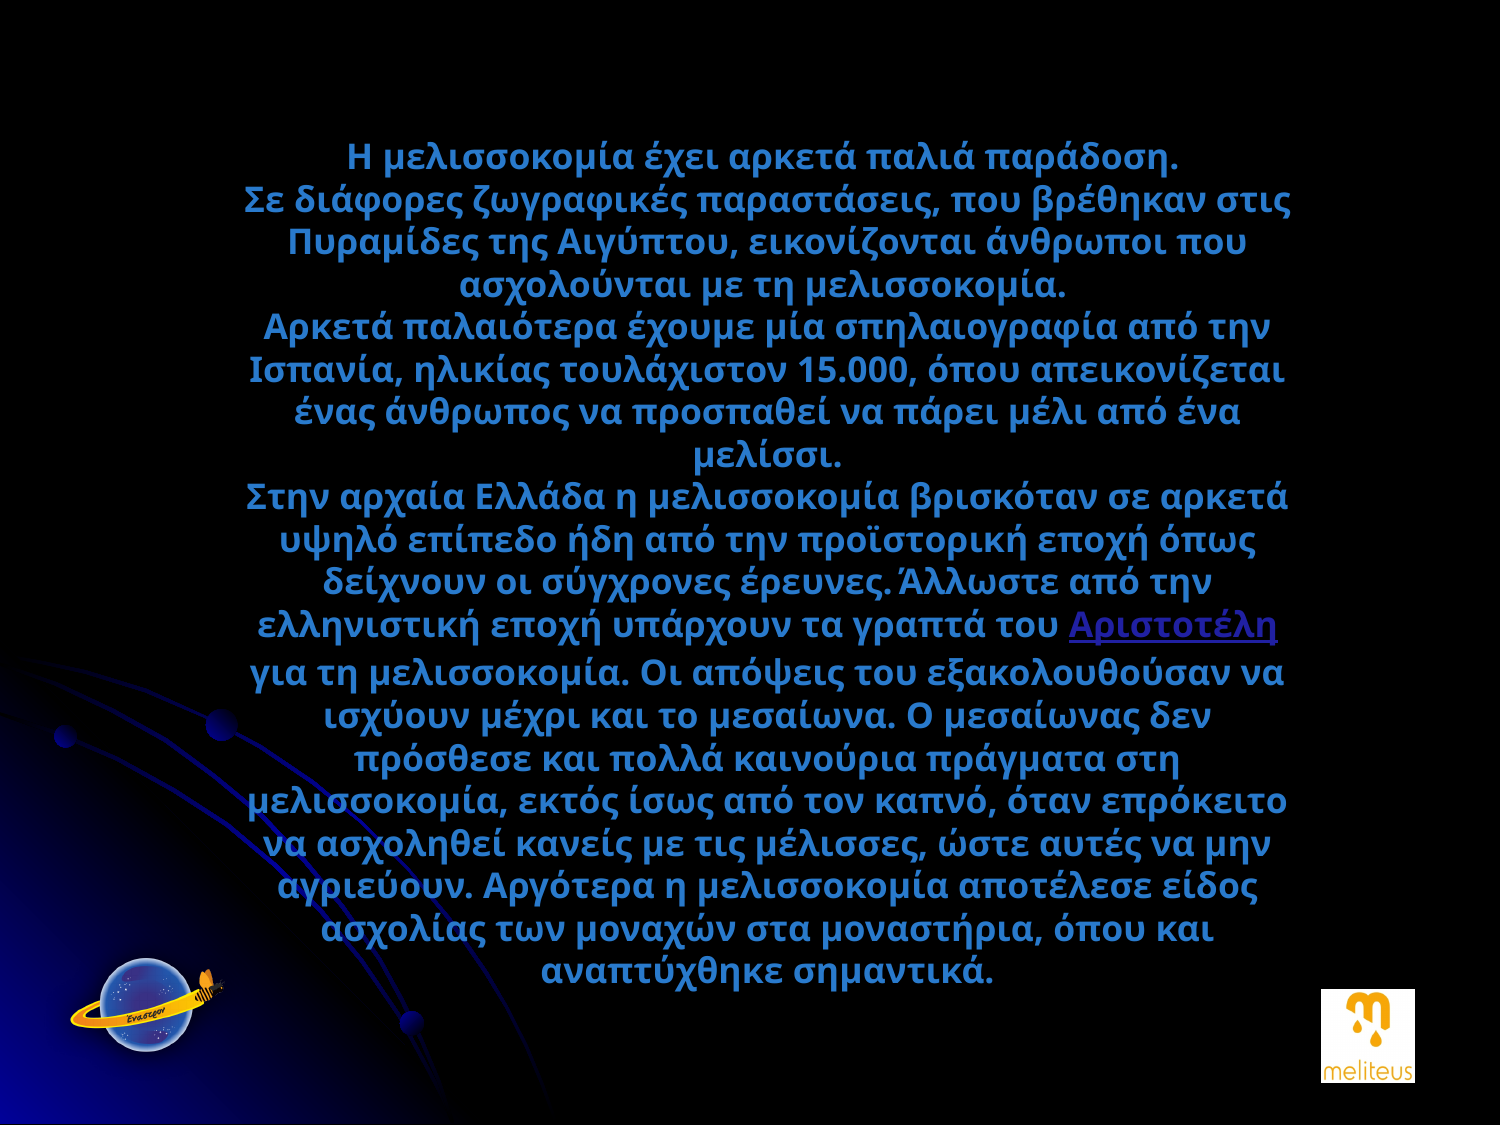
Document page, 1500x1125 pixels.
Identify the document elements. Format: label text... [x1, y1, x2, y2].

text_box Η μελισσοκομία έχει αρκετά παλιά παράδοση. Σε διάφορες ζωγραφικές παραστάσεις, που βρέθηκαν στις Πυραμίδες της Αιγύπτου, εικονίζονται άνθρωποι που ασχολούνται με τη μελισσοκομία. Αρκετά παλαιότερα έχουμε μία σπηλαιογραφία από την Ισπανία, ηλικίας τουλάχιστον 15.000, όπου απεικονίζεται ένας άνθρωπος να προσπαθεί να πάρει μέλι από ένα μελίσσι. Στην αρχαία Ελλάδα η μελισσοκομία βρισκόταν σε αρκετά υψηλό επίπεδο ήδη από την προϊστορική εποχή όπως δείχνουν οι σύγχρονες έρευνες. Άλλωστε από την ελληνιστική εποχή υπάρχουν τα γραπτά του Αριστοτέλη για τη μελισσοκομία. Οι απόψεις του εξακολουθούσαν να ισχύουν μέχρι και το μεσαίωνα. Ο μεσαίωνας δεν πρόσθεσε και πολλά καινούρια πράγματα στη μελισσοκομία, εκτός ίσως από τον καπνό, όταν επρόκειτο να ασχοληθεί κανείς με τις μέλισσες, ώστε αυτές να μην αγριεύουν. Αργότερα η μελισσοκομία αποτέλεσε είδος ασχολίας των μοναχών στα μοναστήρια, όπου και αναπτύχθηκε σημαντικά. [226, 126, 1308, 999]
picture [70, 958, 225, 1052]
picture [1321, 989, 1415, 1083]
